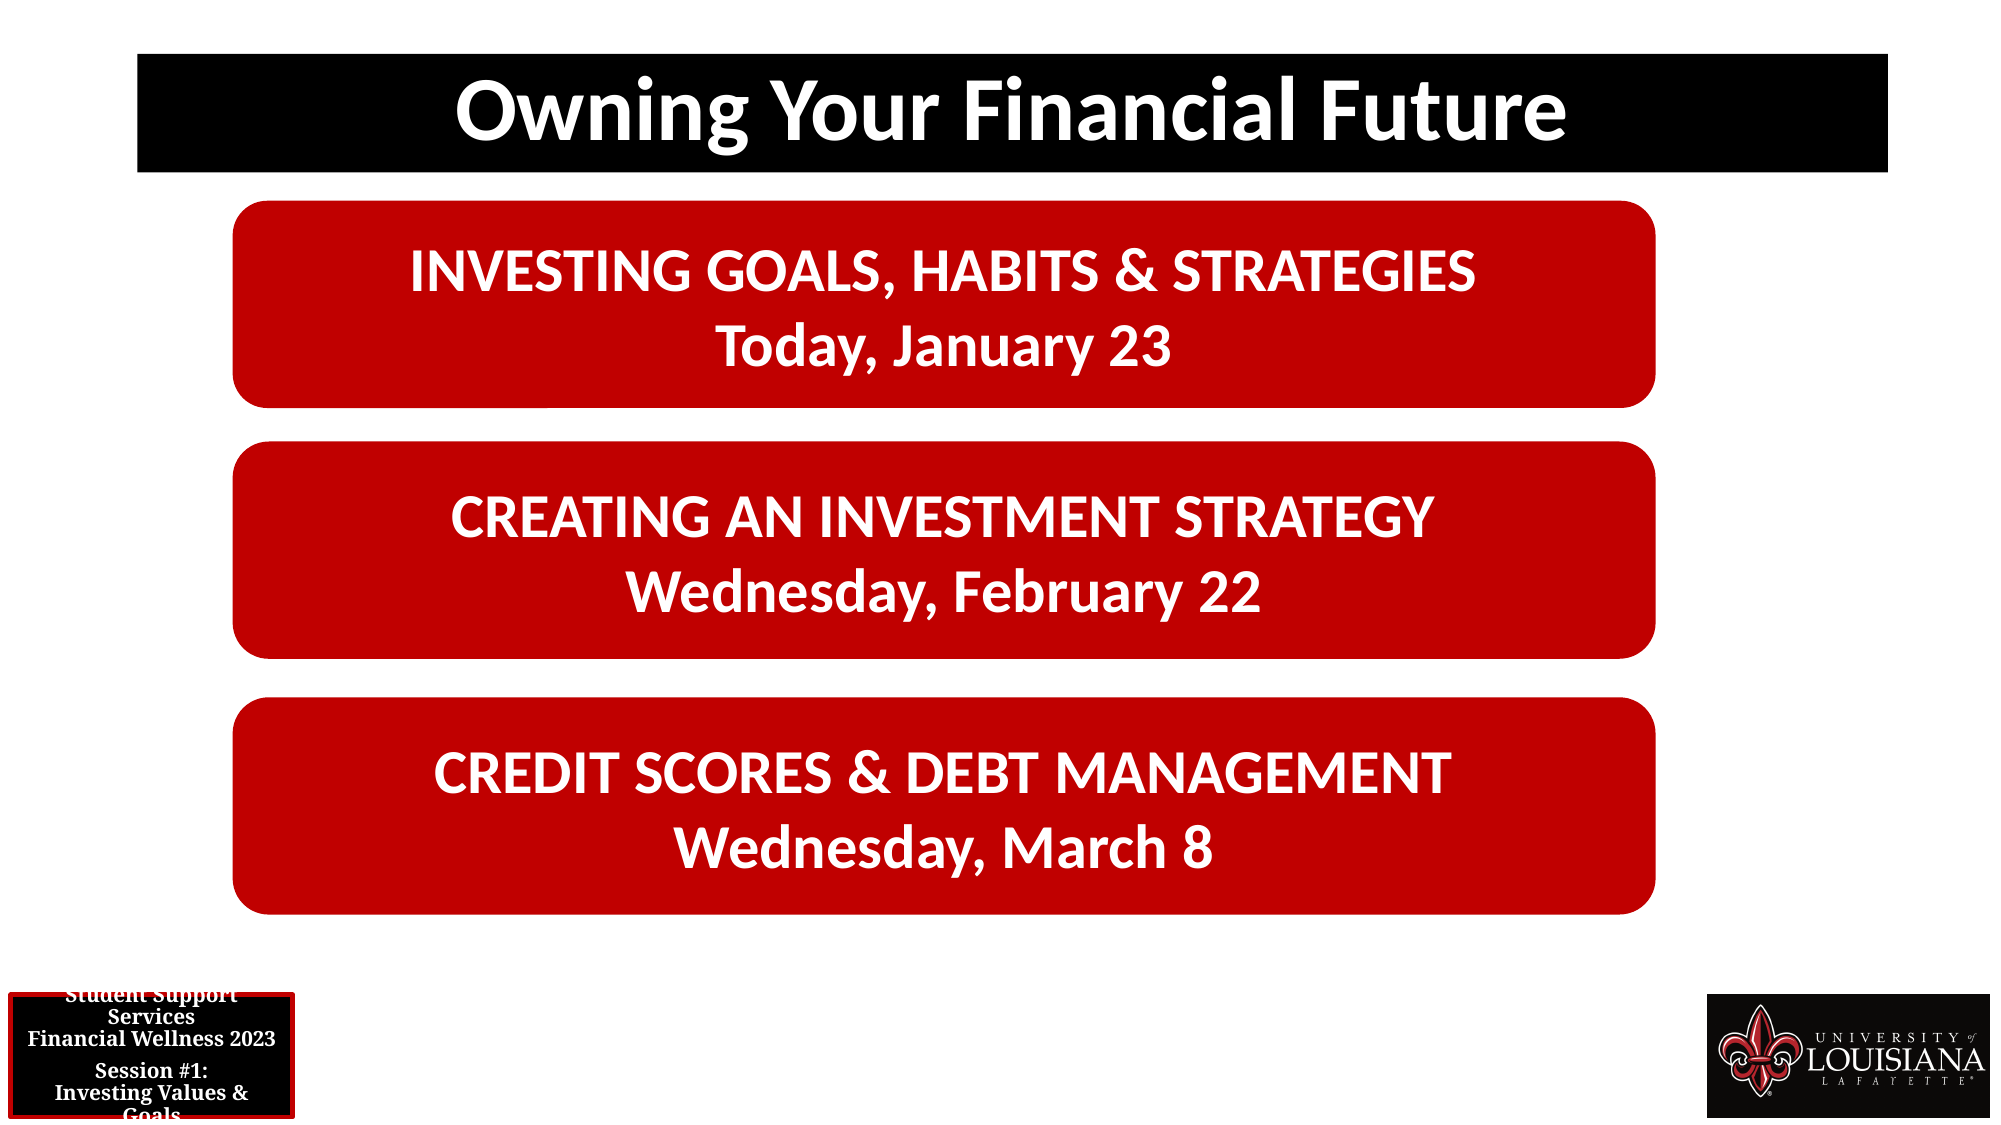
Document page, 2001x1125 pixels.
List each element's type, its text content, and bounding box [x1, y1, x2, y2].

text_box Owning Your Financial Future [137, 53, 1888, 173]
text_box INVESTING GOALS, HABITS & STRATEGIES Today, January 23 [231, 199, 1657, 410]
text_box CREATING AN INVESTMENT STRATEGY Wednesday, February 22 [231, 440, 1657, 660]
text_box CREDIT SCORES & DEBT MANAGEMENT Wednesday, March 8 [231, 696, 1657, 916]
picture [1707, 994, 1990, 1118]
